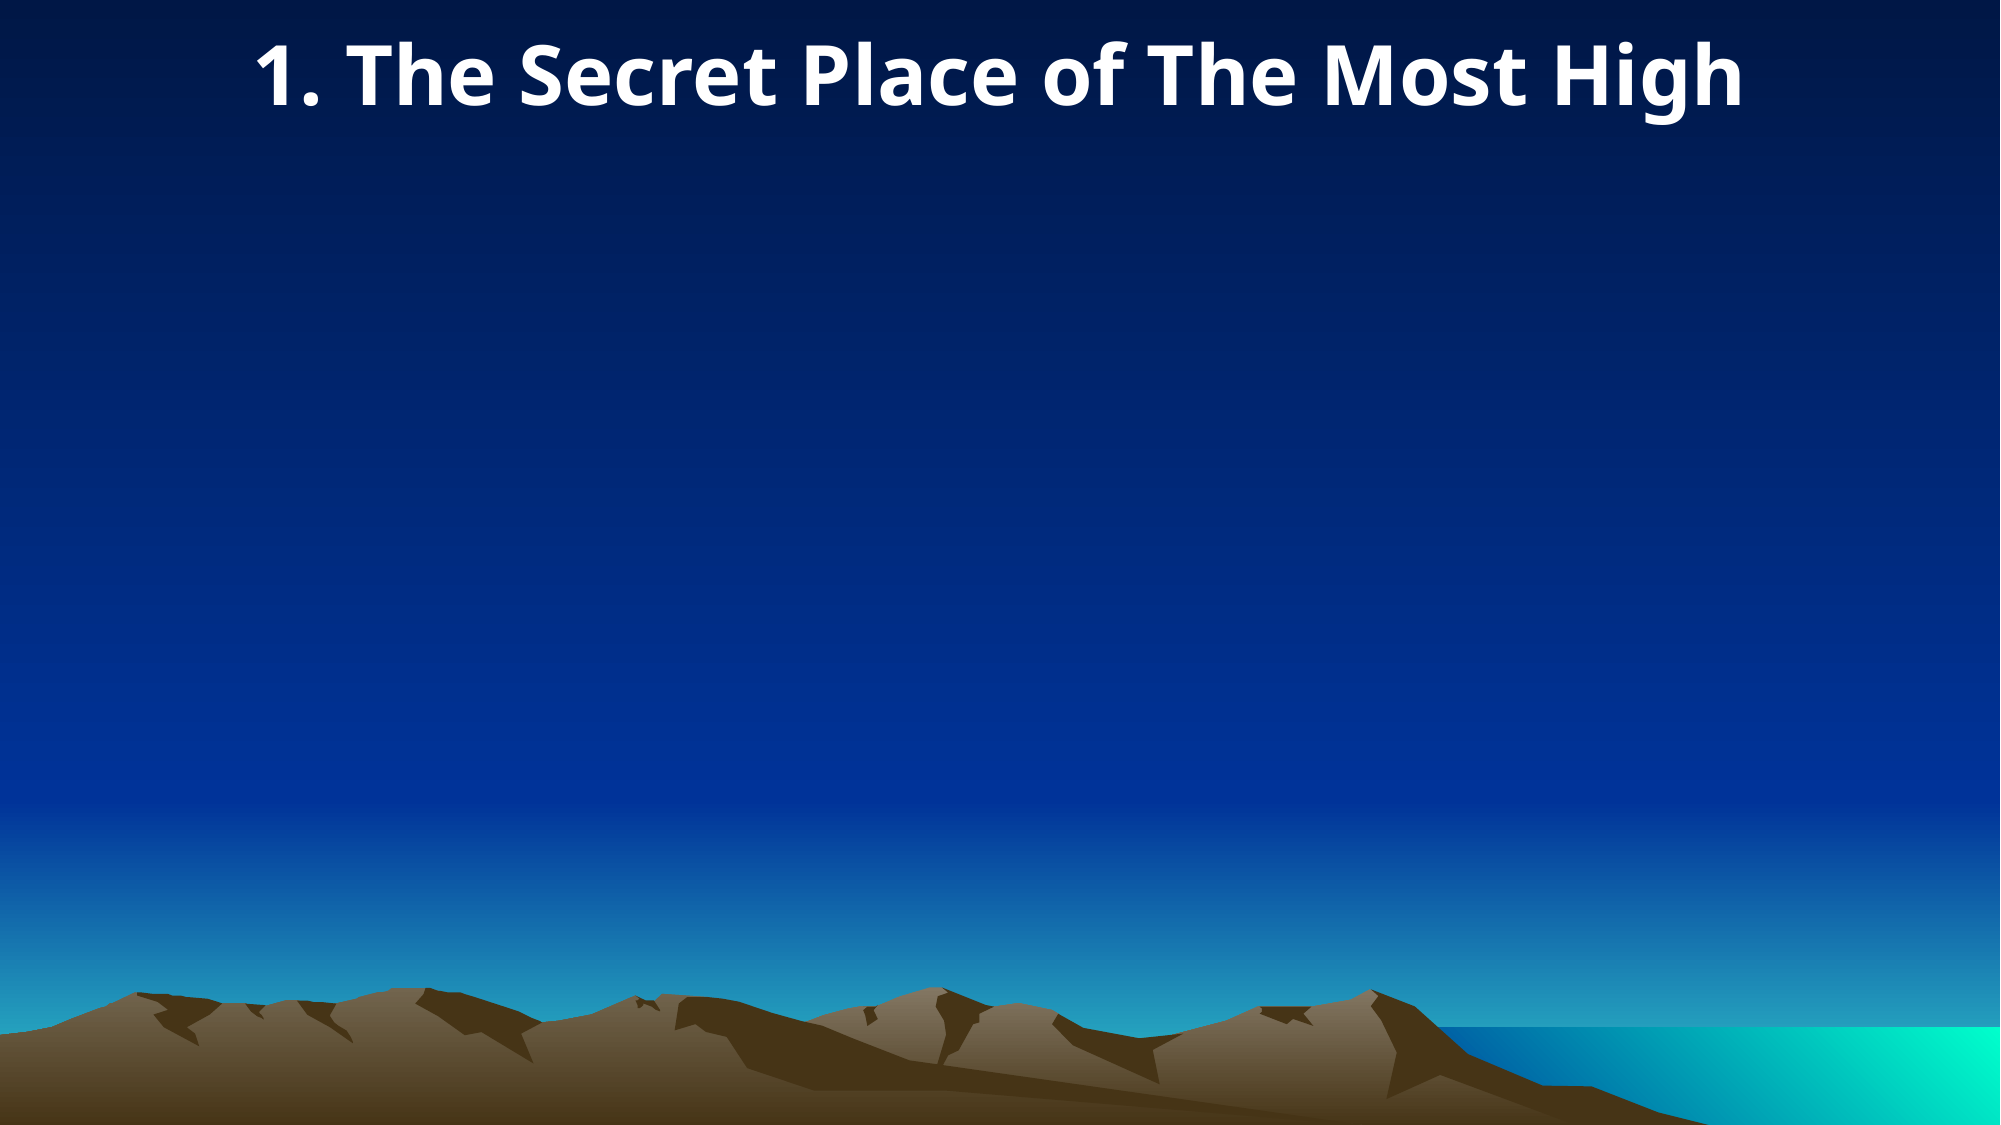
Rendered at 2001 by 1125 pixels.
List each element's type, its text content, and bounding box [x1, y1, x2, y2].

text_box 1. The Secret Place of The Most High [12, 0, 1988, 988]
